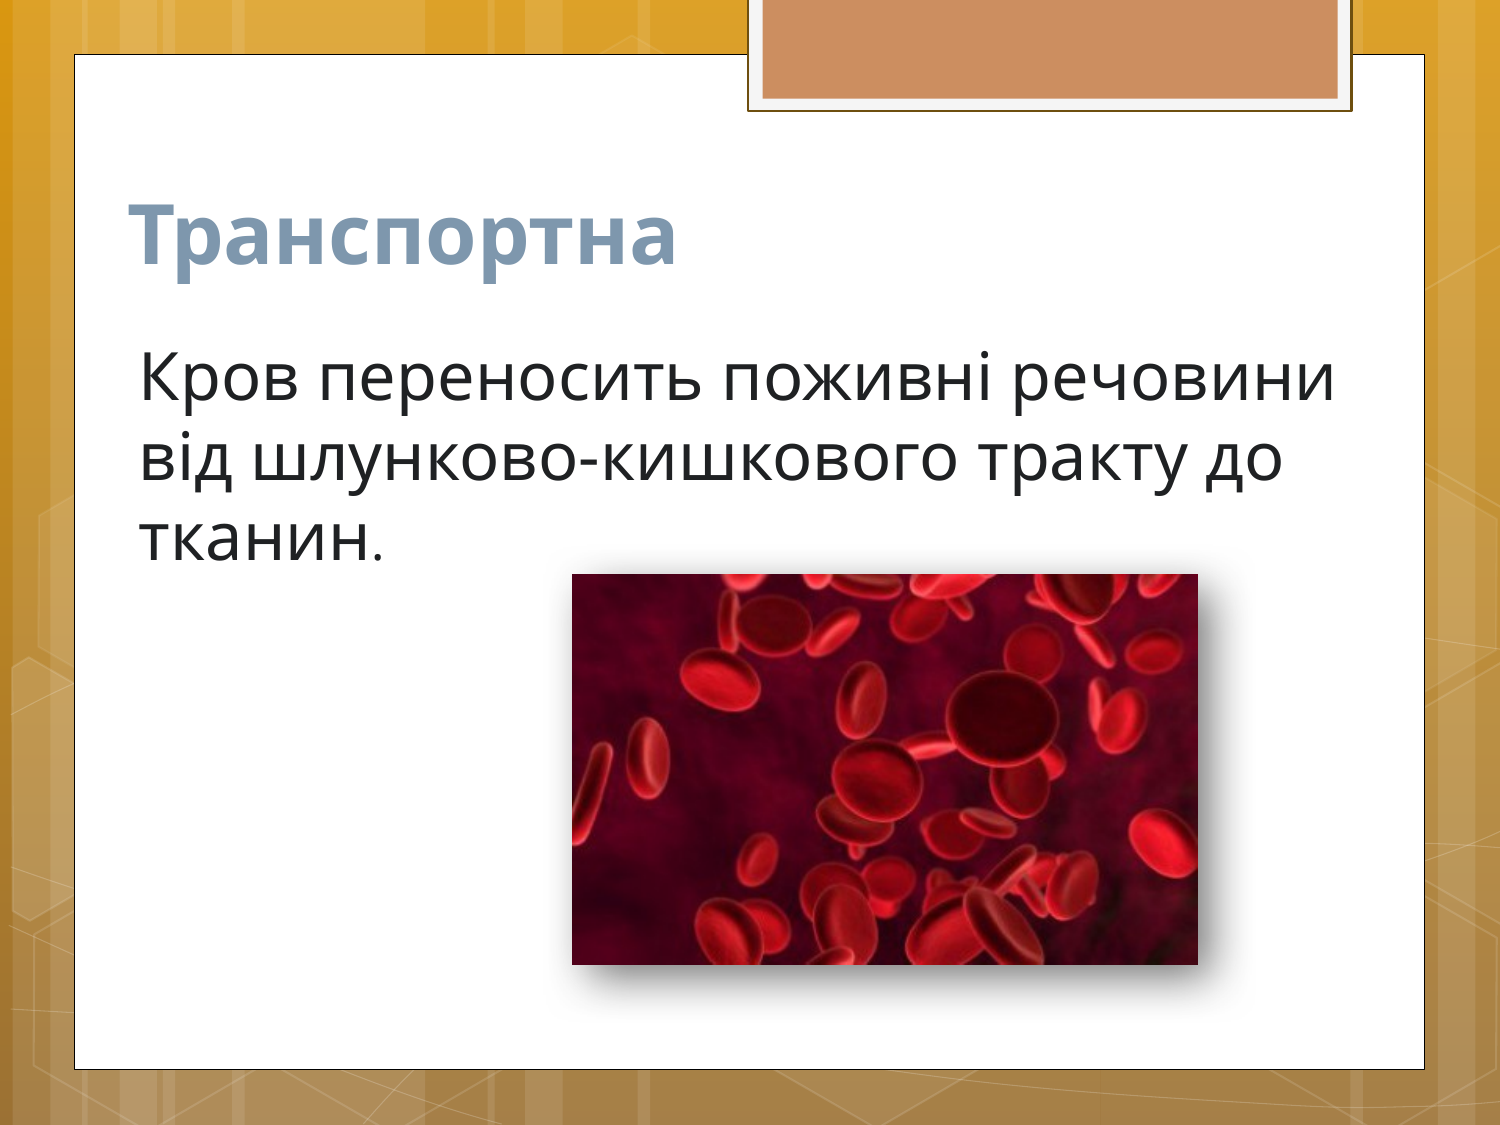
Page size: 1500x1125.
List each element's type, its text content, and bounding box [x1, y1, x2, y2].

title Транспортна [112, 101, 1265, 290]
picture [572, 574, 1199, 966]
list Кров переносить поживні речовини від шлунково-кишкового тракту до тканин. [123, 326, 1424, 957]
